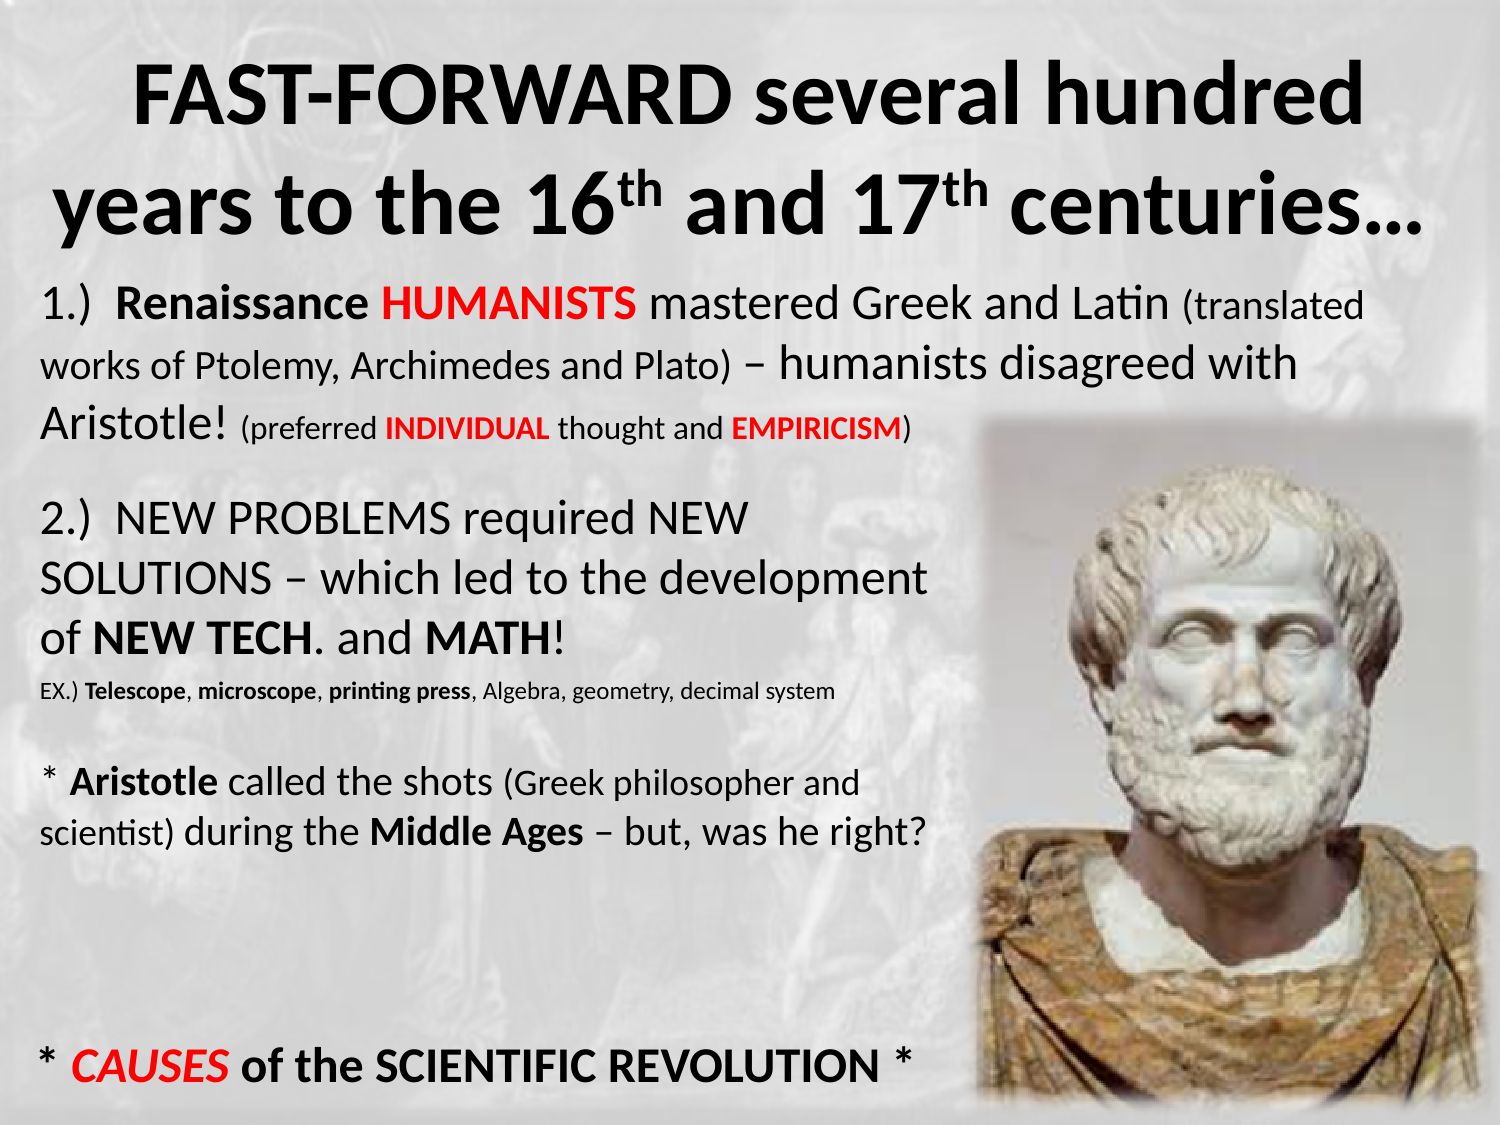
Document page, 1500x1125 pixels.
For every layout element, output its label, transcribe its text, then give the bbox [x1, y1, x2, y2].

text_box * Aristotle called the shots (Greek philosopher and scientist) during the Middle Ages – but, was he right? [24, 746, 957, 862]
text_box * CAUSES of the SCIENTIFIC REVOLUTION * [0, 1024, 957, 1100]
picture [962, 398, 1499, 1117]
text_box EX.) Telescope, microscope, printing press, Algebra, geometry, decimal system [25, 667, 957, 712]
text_box FAST-FORWARD several hundred years to the 16th and 17th centuries… [25, 25, 1476, 260]
text_box 1.) Renaissance HUMANISTS mastered Greek and Latin (translated works of Ptolemy, Archimedes and Plato) – humanists disagreed with Aristotle! (preferred INDIVIDUAL thought and EMPIRICISM) [25, 262, 1476, 458]
text_box 2.) NEW PROBLEMS required NEW SOLUTIONS – which led to the development of NEW TECH. and MATH! [24, 476, 957, 672]
